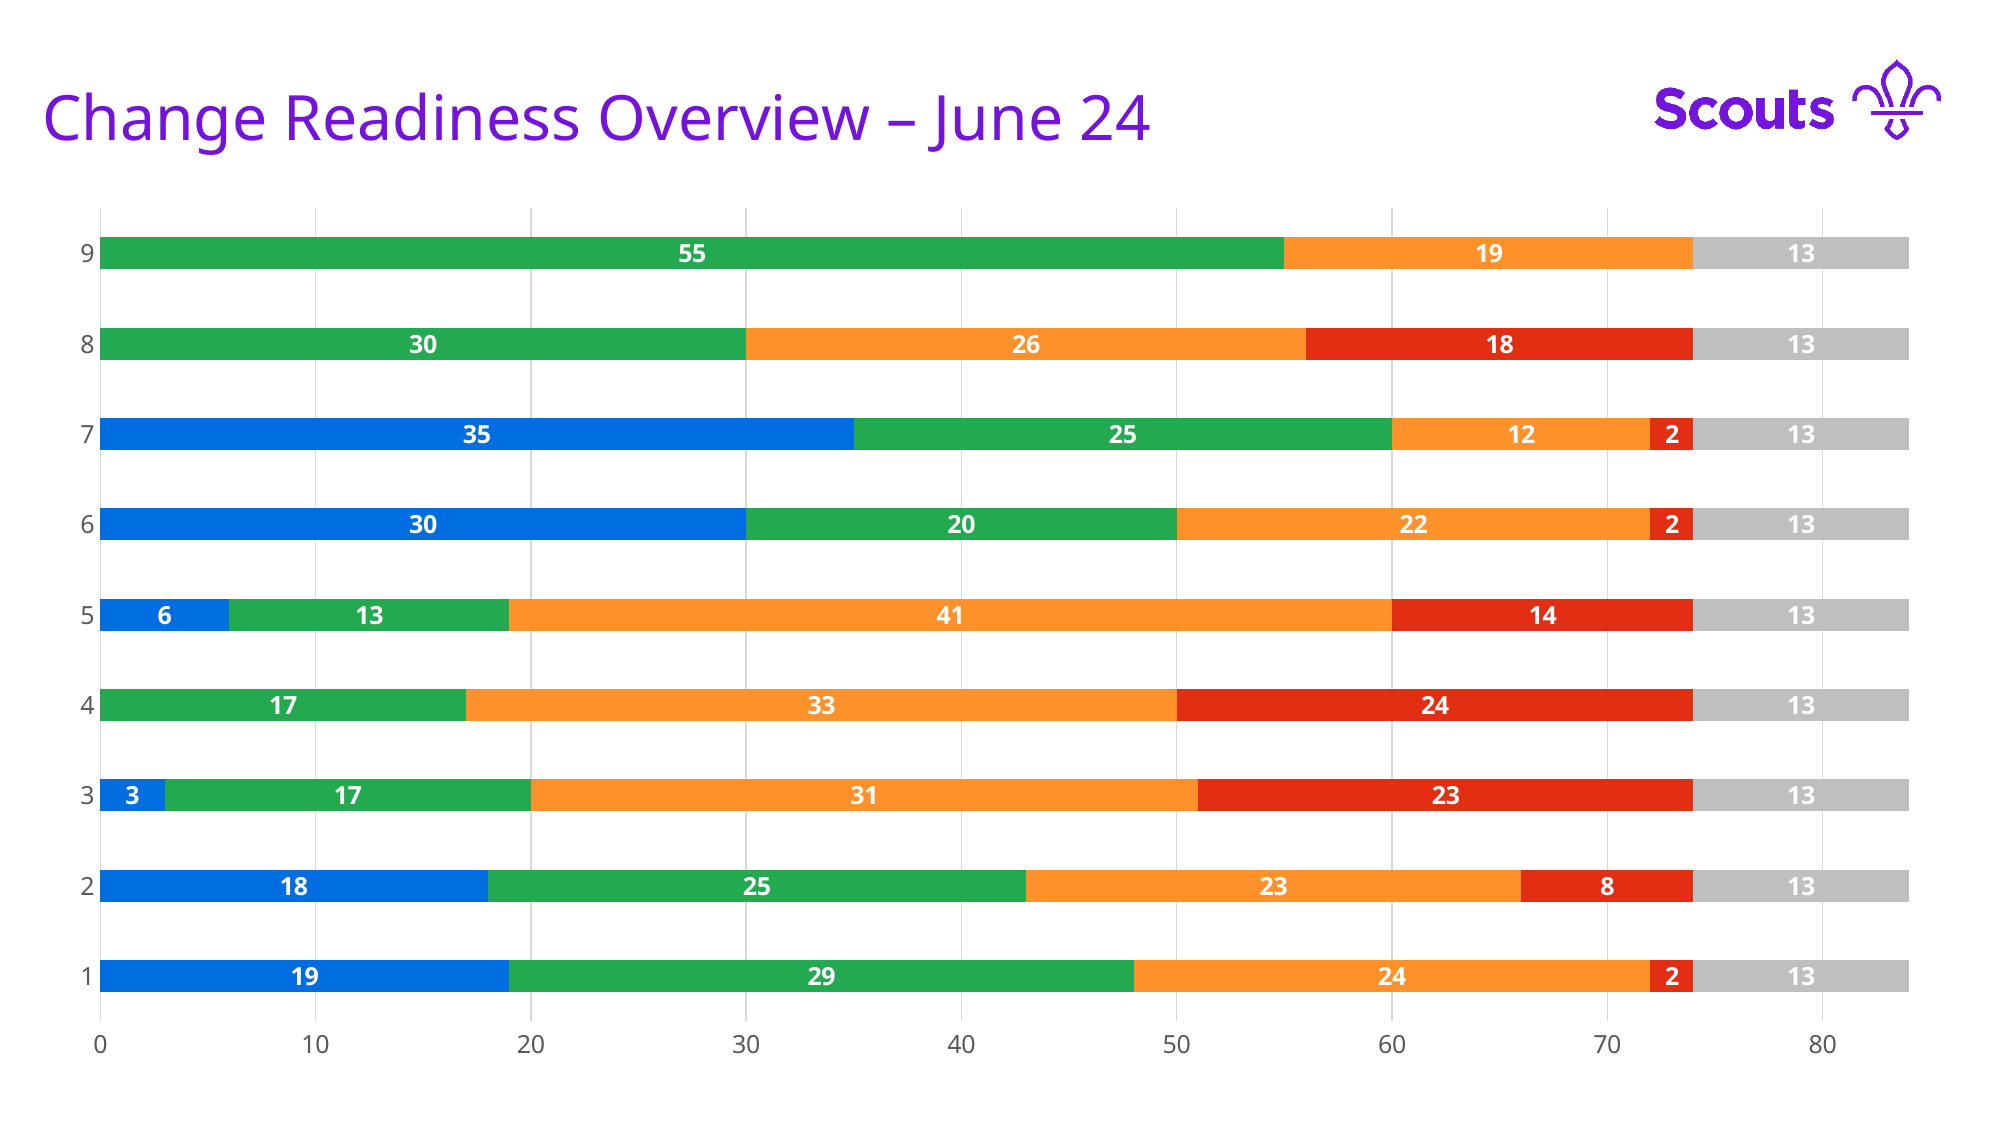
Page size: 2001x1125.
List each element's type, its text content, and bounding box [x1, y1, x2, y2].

picture [1654, 59, 1941, 140]
chart [41, 190, 1948, 1080]
text_box Change Readiness Overview – June 24 [42, 78, 1212, 154]
